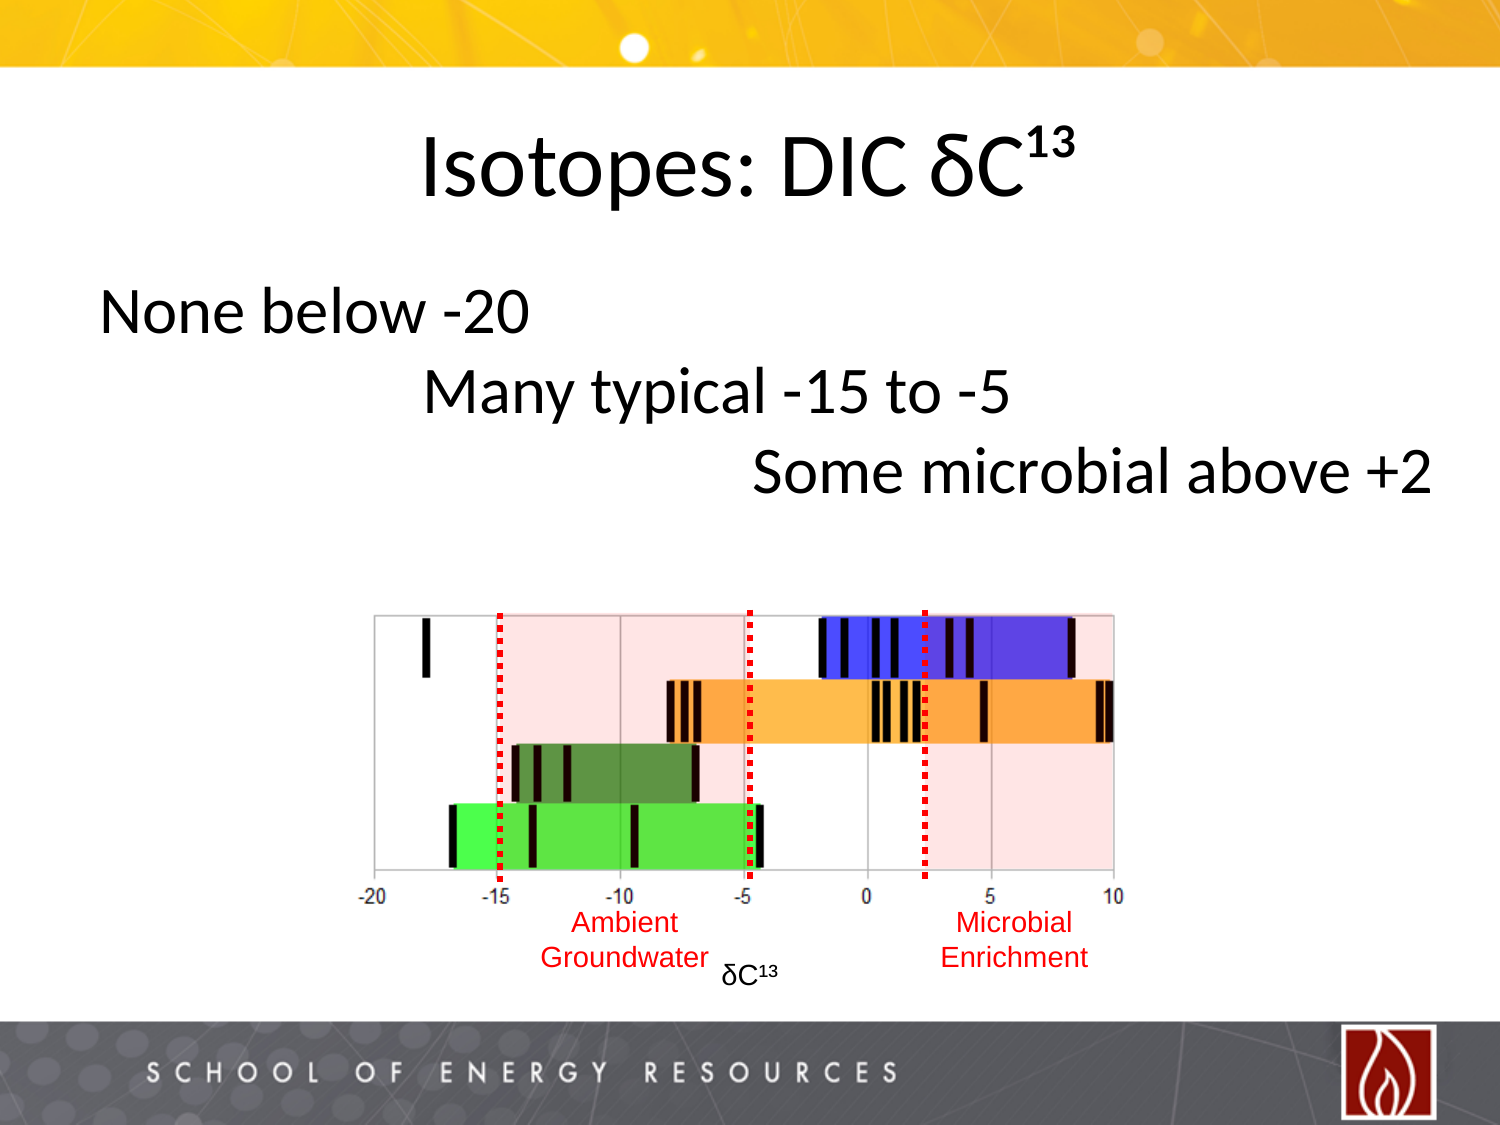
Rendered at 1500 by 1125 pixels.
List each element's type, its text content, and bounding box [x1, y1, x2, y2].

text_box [349, 609, 1151, 1001]
title Isotopes: DIC δC¹³ [51, 97, 1449, 223]
list None below -20 Many typical -15 to -5 Some microbial above +2 [51, 252, 1449, 1000]
picture [0, 0, 1500, 1125]
